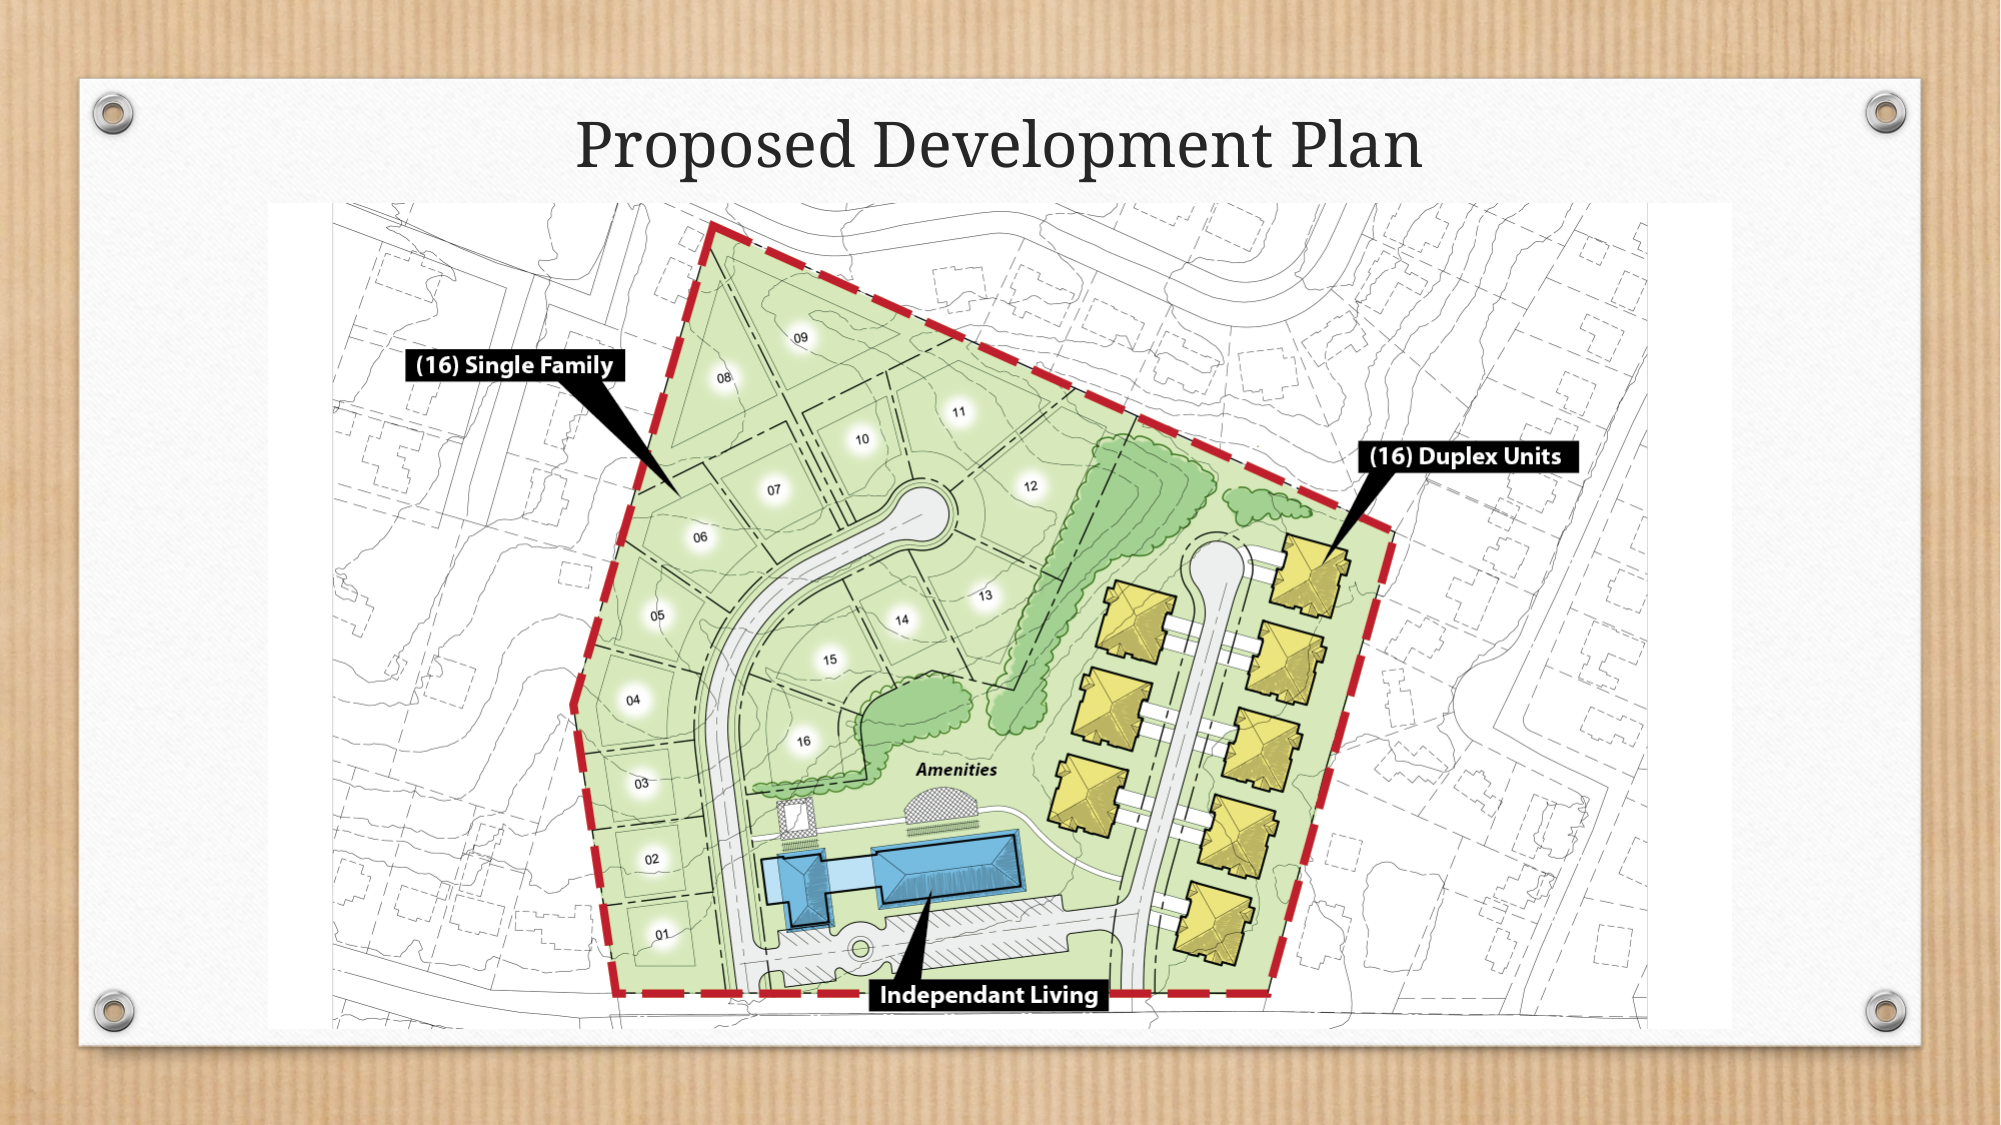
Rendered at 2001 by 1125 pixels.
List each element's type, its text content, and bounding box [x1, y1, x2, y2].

picture [0, 0, 2001, 1125]
text_box Proposed Development Plan [212, 96, 1788, 189]
